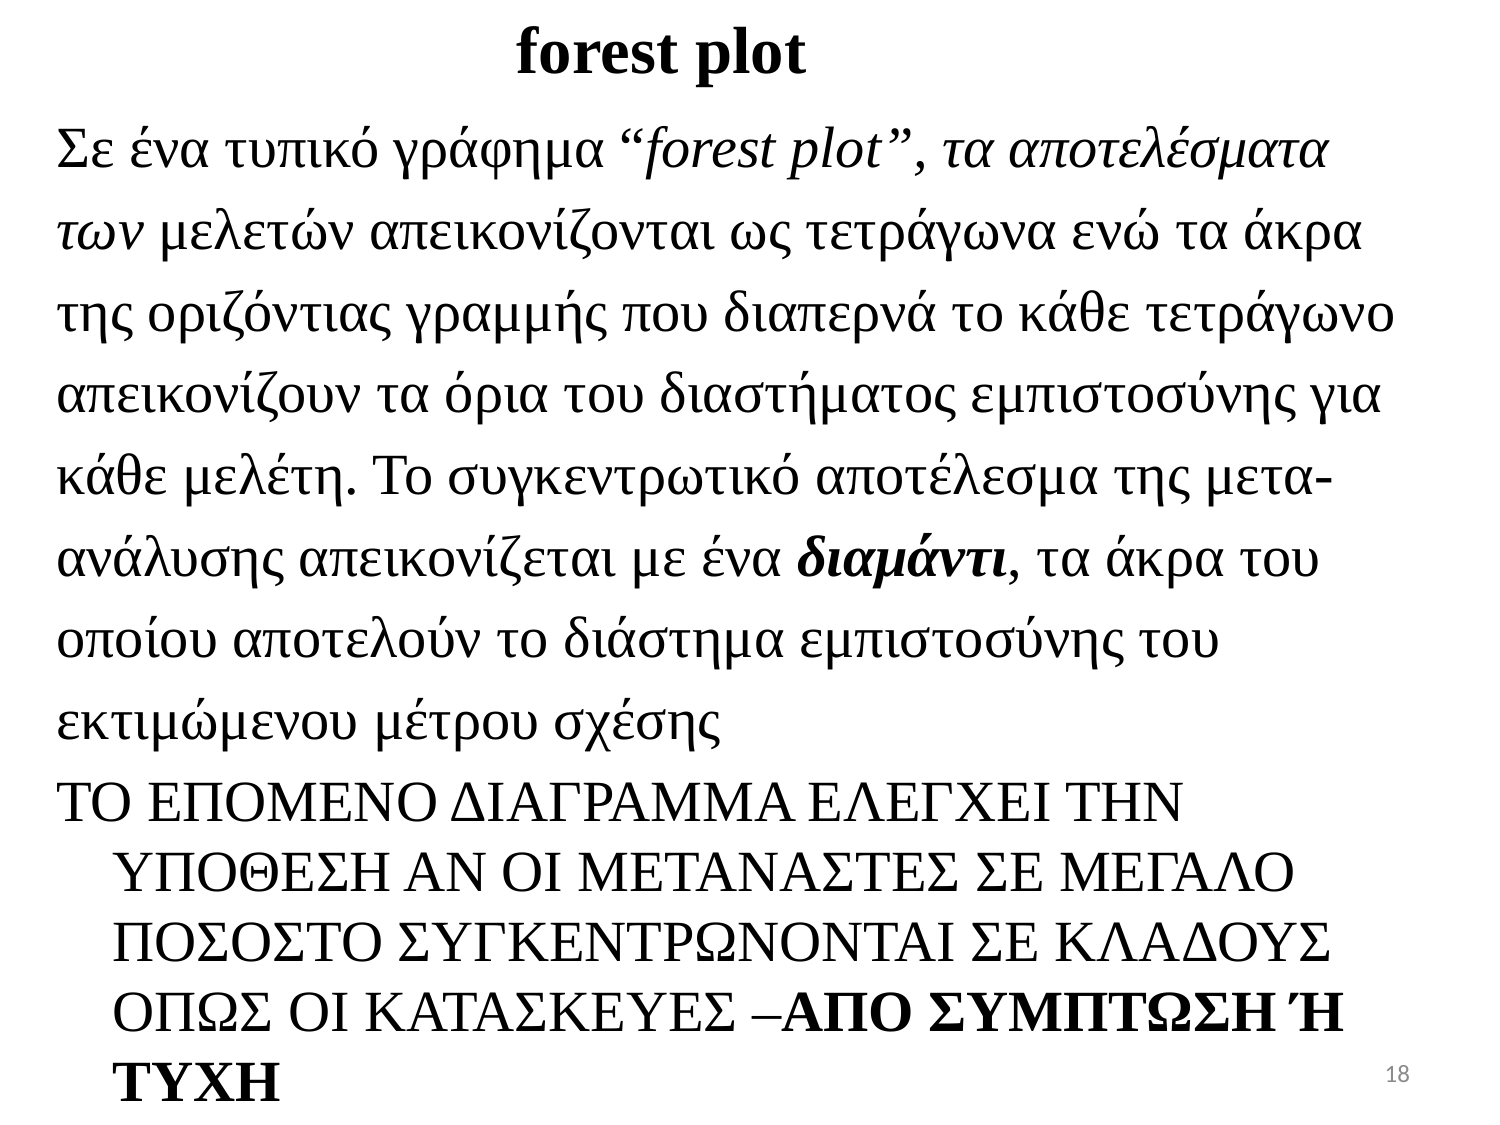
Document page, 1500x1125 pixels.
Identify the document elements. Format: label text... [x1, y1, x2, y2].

slide_number 18 [1074, 1042, 1425, 1103]
text_box forest plot [501, 0, 1128, 95]
list Σε ένα τυπικό γράφημα “forest plot”, τα αποτελέσματα των μελετών απεικονίζονται ως τετράγωνα ενώ τα άκρα της οριζόντιας γραμμής που διαπερνά το κάθε τετράγωνο απεικονίζουν τα όρια του διαστήματος εμπιστοσύνης για κάθε μελέτη. Το συγκεντρωτικό αποτέλεσμα της μετα- ανάλυσης απεικονίζεται με ένα διαμάντι, τα άκρα του οποίου αποτελούν το διάστημα εμπιστοσύνης του εκτιμώμενου μέτρου σχέσης ΤΟ ΕΠΟΜΕΝΟ ΔΙΑΓΡΑΜΜΑ ΕΛΕΓΧΕΙ ΤΗΝ ΥΠΟΘΕΣΗ ΑΝ ΟΙ ΜΕΤΑΝΑΣΤΕΣ ΣΕ ΜΕΓΑΛΟ ΠΟΣΟΣΤΟ ΣΥΓΚΕΝΤΡΩΝΟΝΤΑΙ ΣΕ ΚΛΑΔΟΥΣ ΟΠΩΣ ΟΙ ΚΑΤΑΣΚΕΥΕΣ –ΑΠΟ ΣΥΜΠΤΩΣΗ Ή ΤΥΧΗ [40, 101, 1460, 894]
